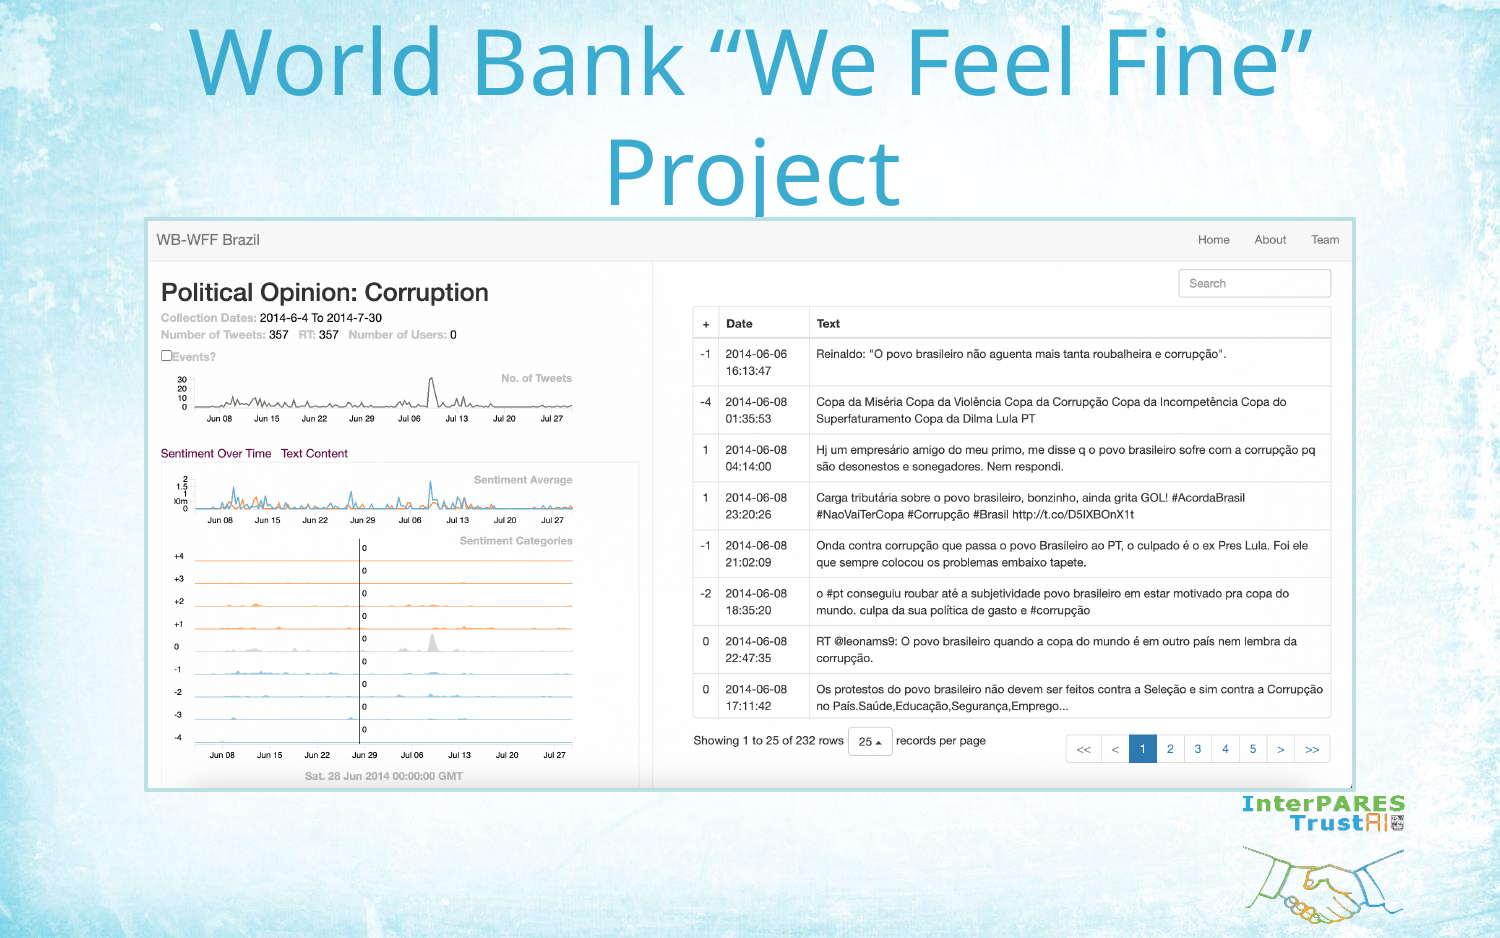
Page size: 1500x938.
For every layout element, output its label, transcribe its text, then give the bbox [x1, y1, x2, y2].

picture [0, 0, 1500, 938]
title World Bank “We Feel Fine” Project [76, 35, 1427, 192]
